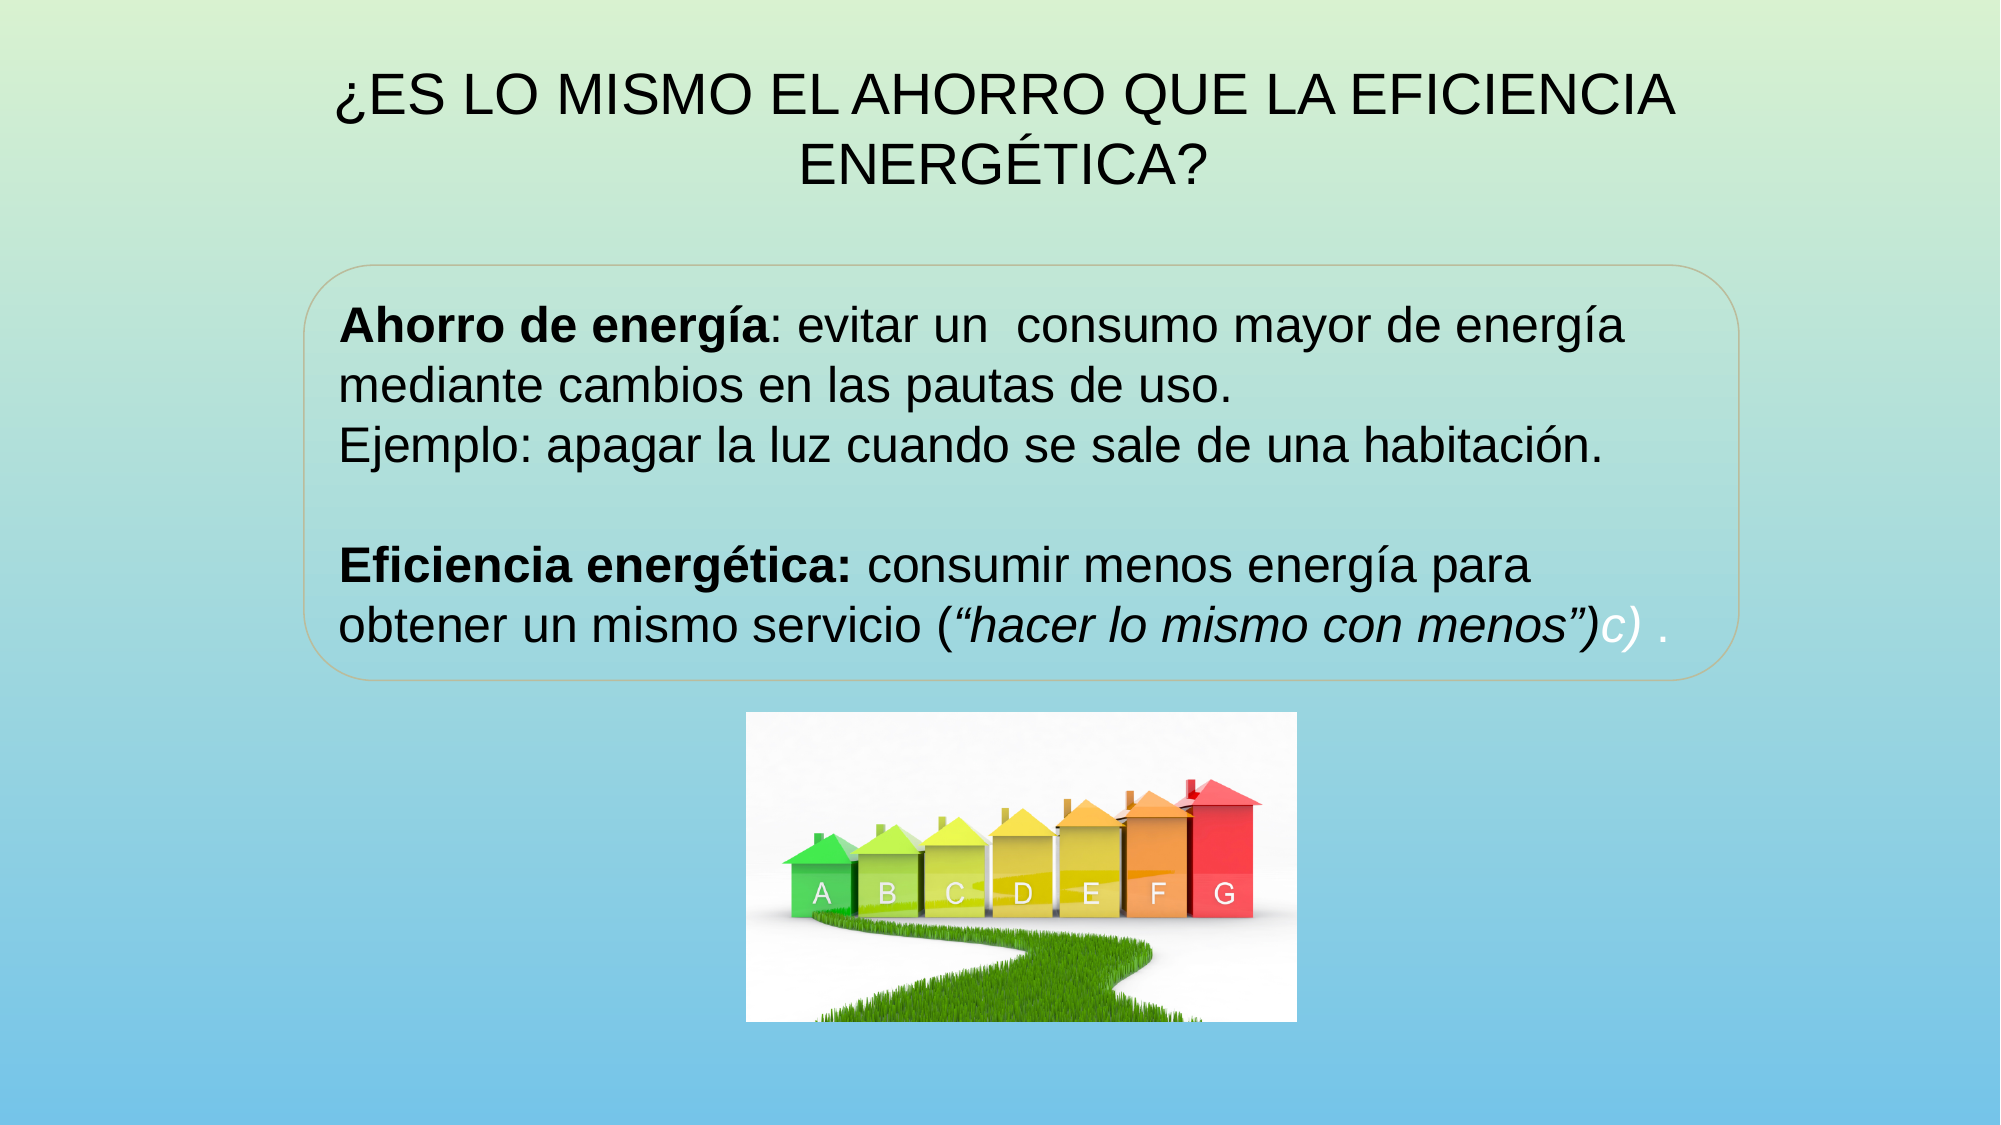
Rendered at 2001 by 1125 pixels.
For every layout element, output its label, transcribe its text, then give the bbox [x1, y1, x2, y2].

text_box Ahorro de energía: evitar un consumo mayor de energía mediante cambios en las pautas de uso. Ejemplo: apagar la luz cuando se sale de una habitación. Eficiencia energética: consumir menos energía para obtener un mismo servicio (“hacer lo mismo con menos”)c) . [303, 265, 1739, 681]
text_box ¿ES LO MISMO EL AHORRO QUE LA EFICIENCIA ENERGÉTICA? [268, 48, 1739, 204]
picture [745, 711, 1297, 1022]
